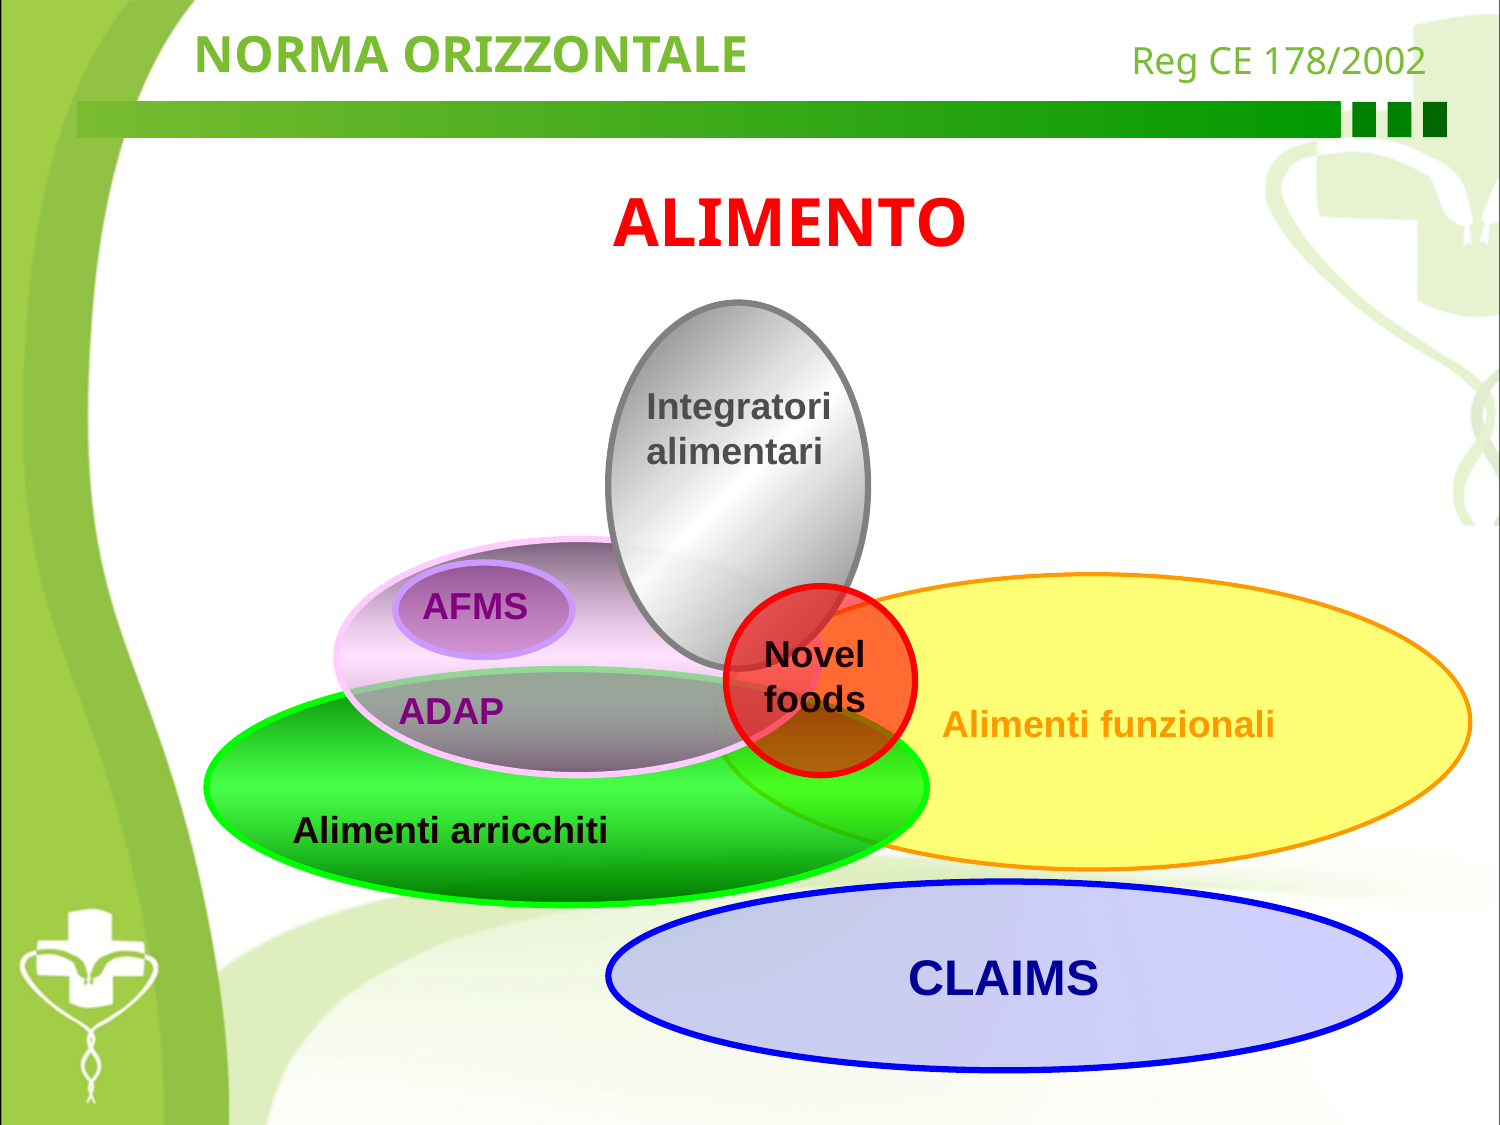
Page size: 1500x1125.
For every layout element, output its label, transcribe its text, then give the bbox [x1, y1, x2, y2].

text_box Reg CE 178/2002 [1116, 29, 1443, 90]
picture [0, 0, 1500, 1125]
text_box CLAIMS [608, 914, 1400, 1071]
text_box ALIMENTO [159, 172, 1424, 558]
text_box NORMA ORIZZONTALE [179, 15, 764, 90]
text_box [76, 101, 1448, 138]
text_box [206, 302, 1471, 906]
